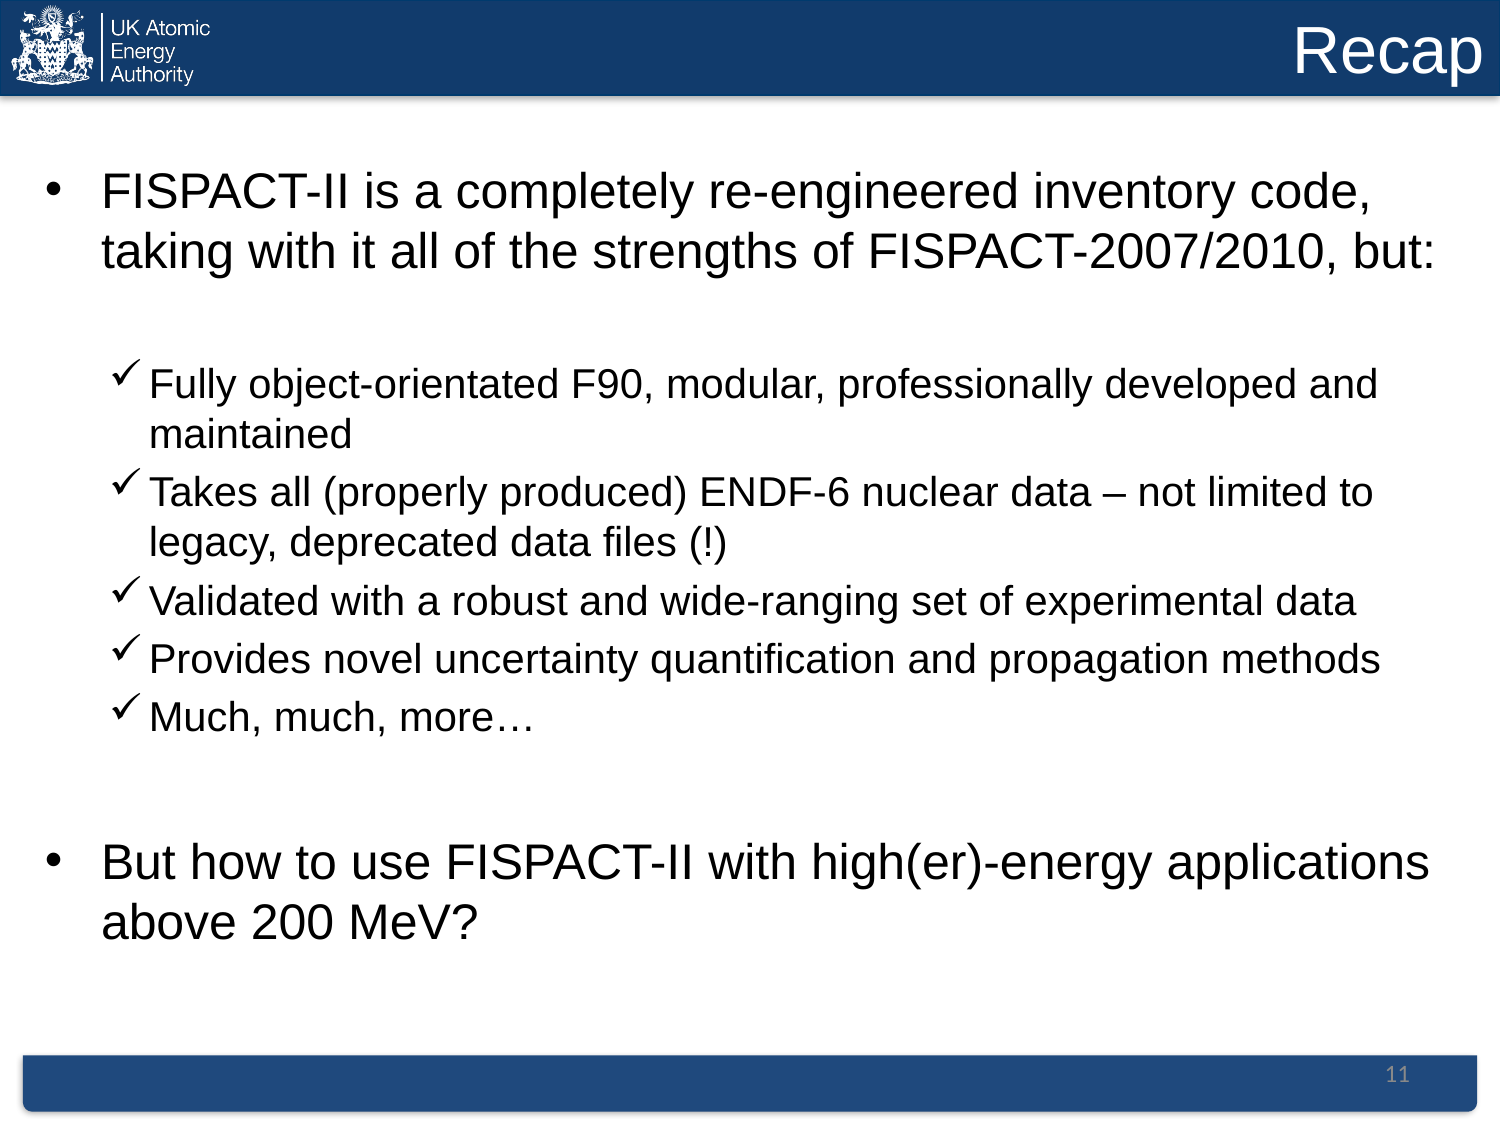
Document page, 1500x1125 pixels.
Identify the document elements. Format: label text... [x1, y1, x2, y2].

title Recap [372, 0, 1500, 95]
list FISPACT-II is a completely re-engineered inventory code, taking with it all of the strengths of FISPACT-2007/2010, but: Fully object-orientated F90, modular, professionally developed and maintained Takes all (properly produced) ENDF-6 nuclear data – not limited to legacy, deprecated data files (!) Validated with a robust and wide-ranging set of experimental data Provides novel uncertainty quantification and propagation methods Much, much, more… But how to use FISPACT-II with high(er)-energy applications above 200 MeV? [30, 151, 1460, 1026]
picture [1, 5, 210, 101]
slide_number 11 [1074, 1042, 1425, 1103]
